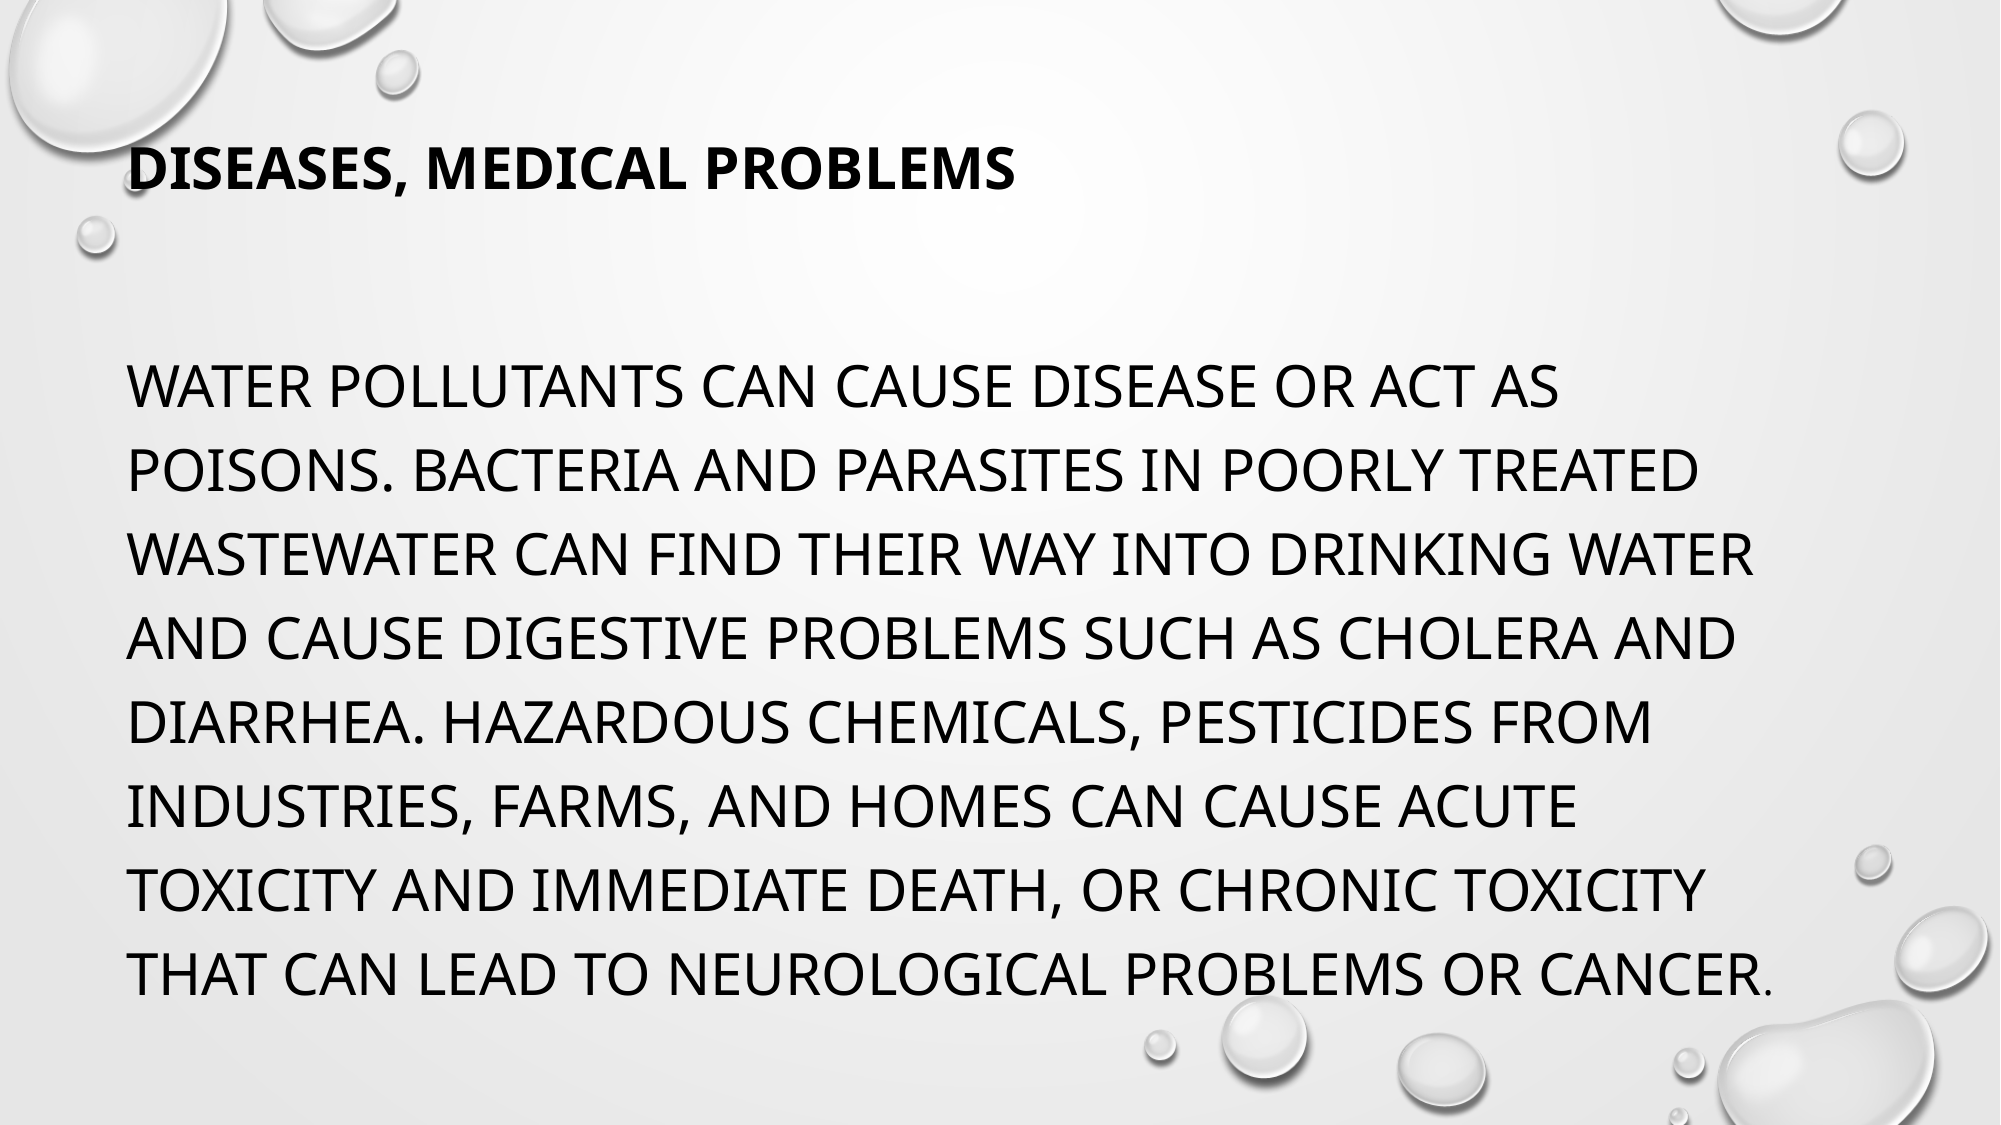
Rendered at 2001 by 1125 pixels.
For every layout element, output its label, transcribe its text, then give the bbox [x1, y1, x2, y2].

list Diseases, medical problems​ Water pollutants can cause disease or act as poisons. Bacteria and parasites in poorly treated wastewater can find their way into drinking water and cause digestive problems such as cholera and diarrhea. Hazardous chemicals, pesticides from industries, farms, and homes can cause acute toxicity and immediate death, or chronic toxicity that can lead to neurological problems or cancer.​ [111, 109, 1850, 1057]
picture [0, 0, 2000, 1125]
